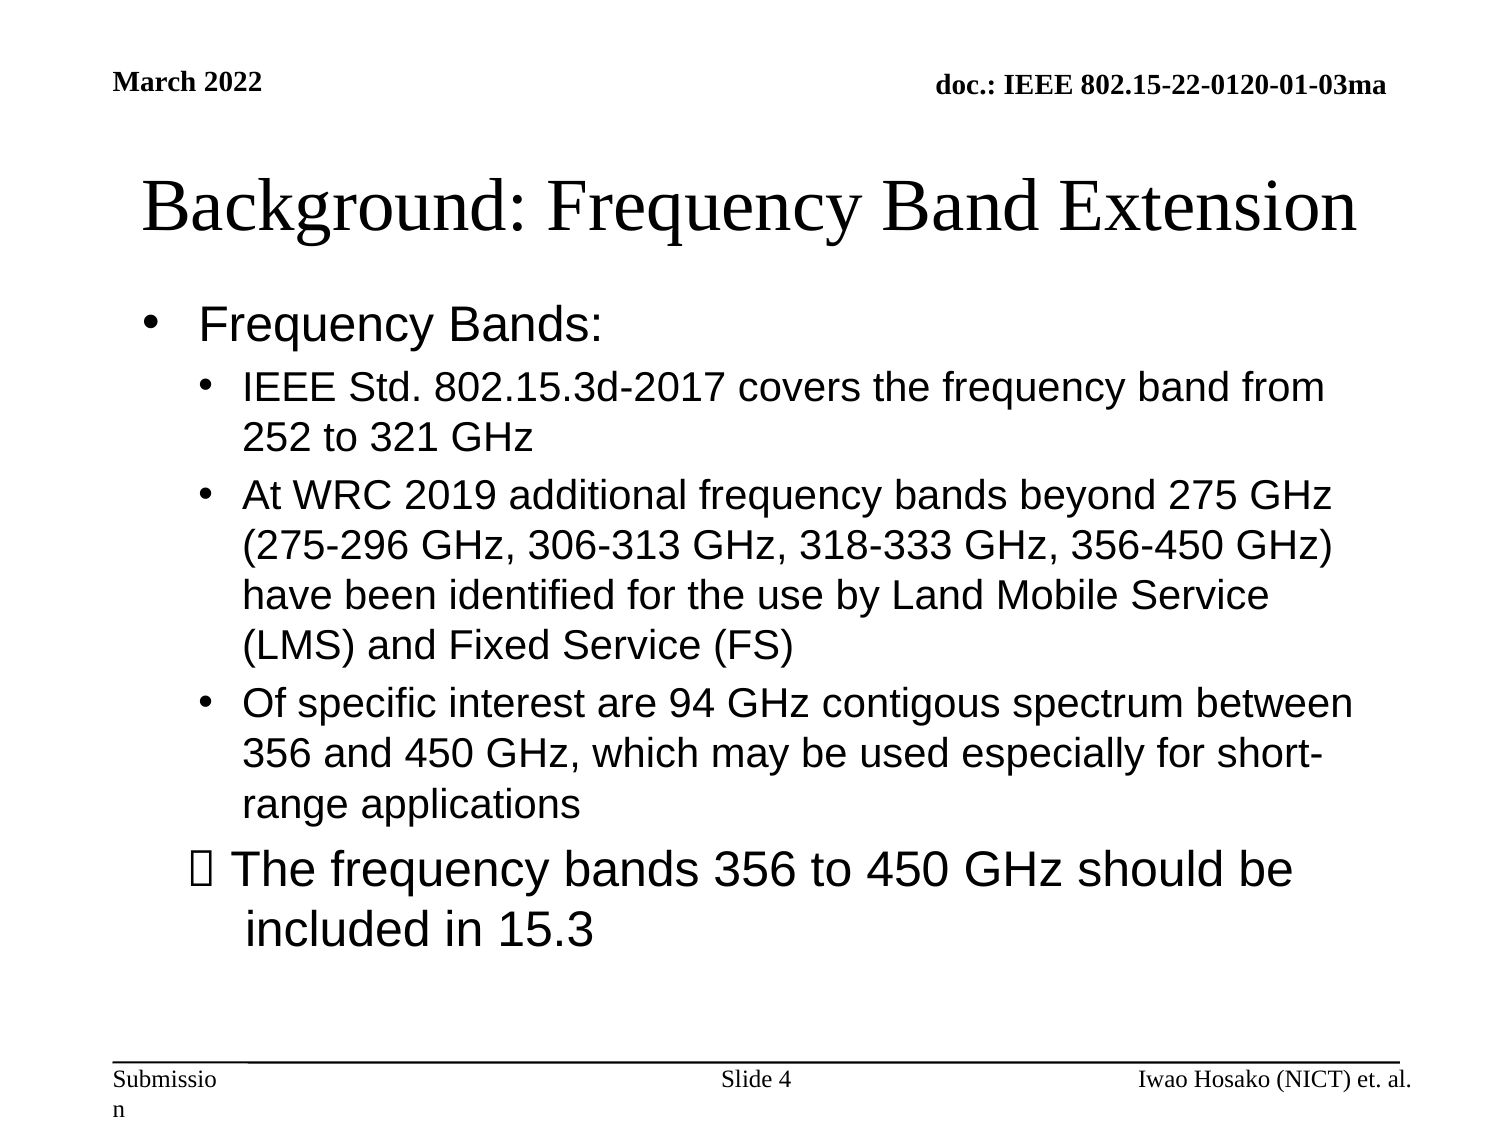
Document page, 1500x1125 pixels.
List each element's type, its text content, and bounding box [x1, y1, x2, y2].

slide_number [112, 61, 376, 98]
title Background: Frequency Band Extension [112, 112, 1388, 283]
slide_number Slide 4 [712, 1061, 800, 1093]
list Frequency Bands: IEEE Std. 802.15.3d-2017 covers the frequency band from 252 to 321 GHz At WRC 2019 additional frequency bands beyond 275 GHz (275-296 GHz, 306-313 GHz, 318-333 GHz, 356-450 GHz) have been identified for the use by Land Mobile Service (LMS) and Fixed Service (FS) Of specific interest are 94 GHz contigous spectrum between 356 and 450 GHz, which may be used especially for short-range applications  The frequency bands 356 to 450 GHz should be included in 15.3 [112, 283, 1388, 959]
footer Iwao Hosako (NICT) et. al. [899, 1061, 1413, 1093]
